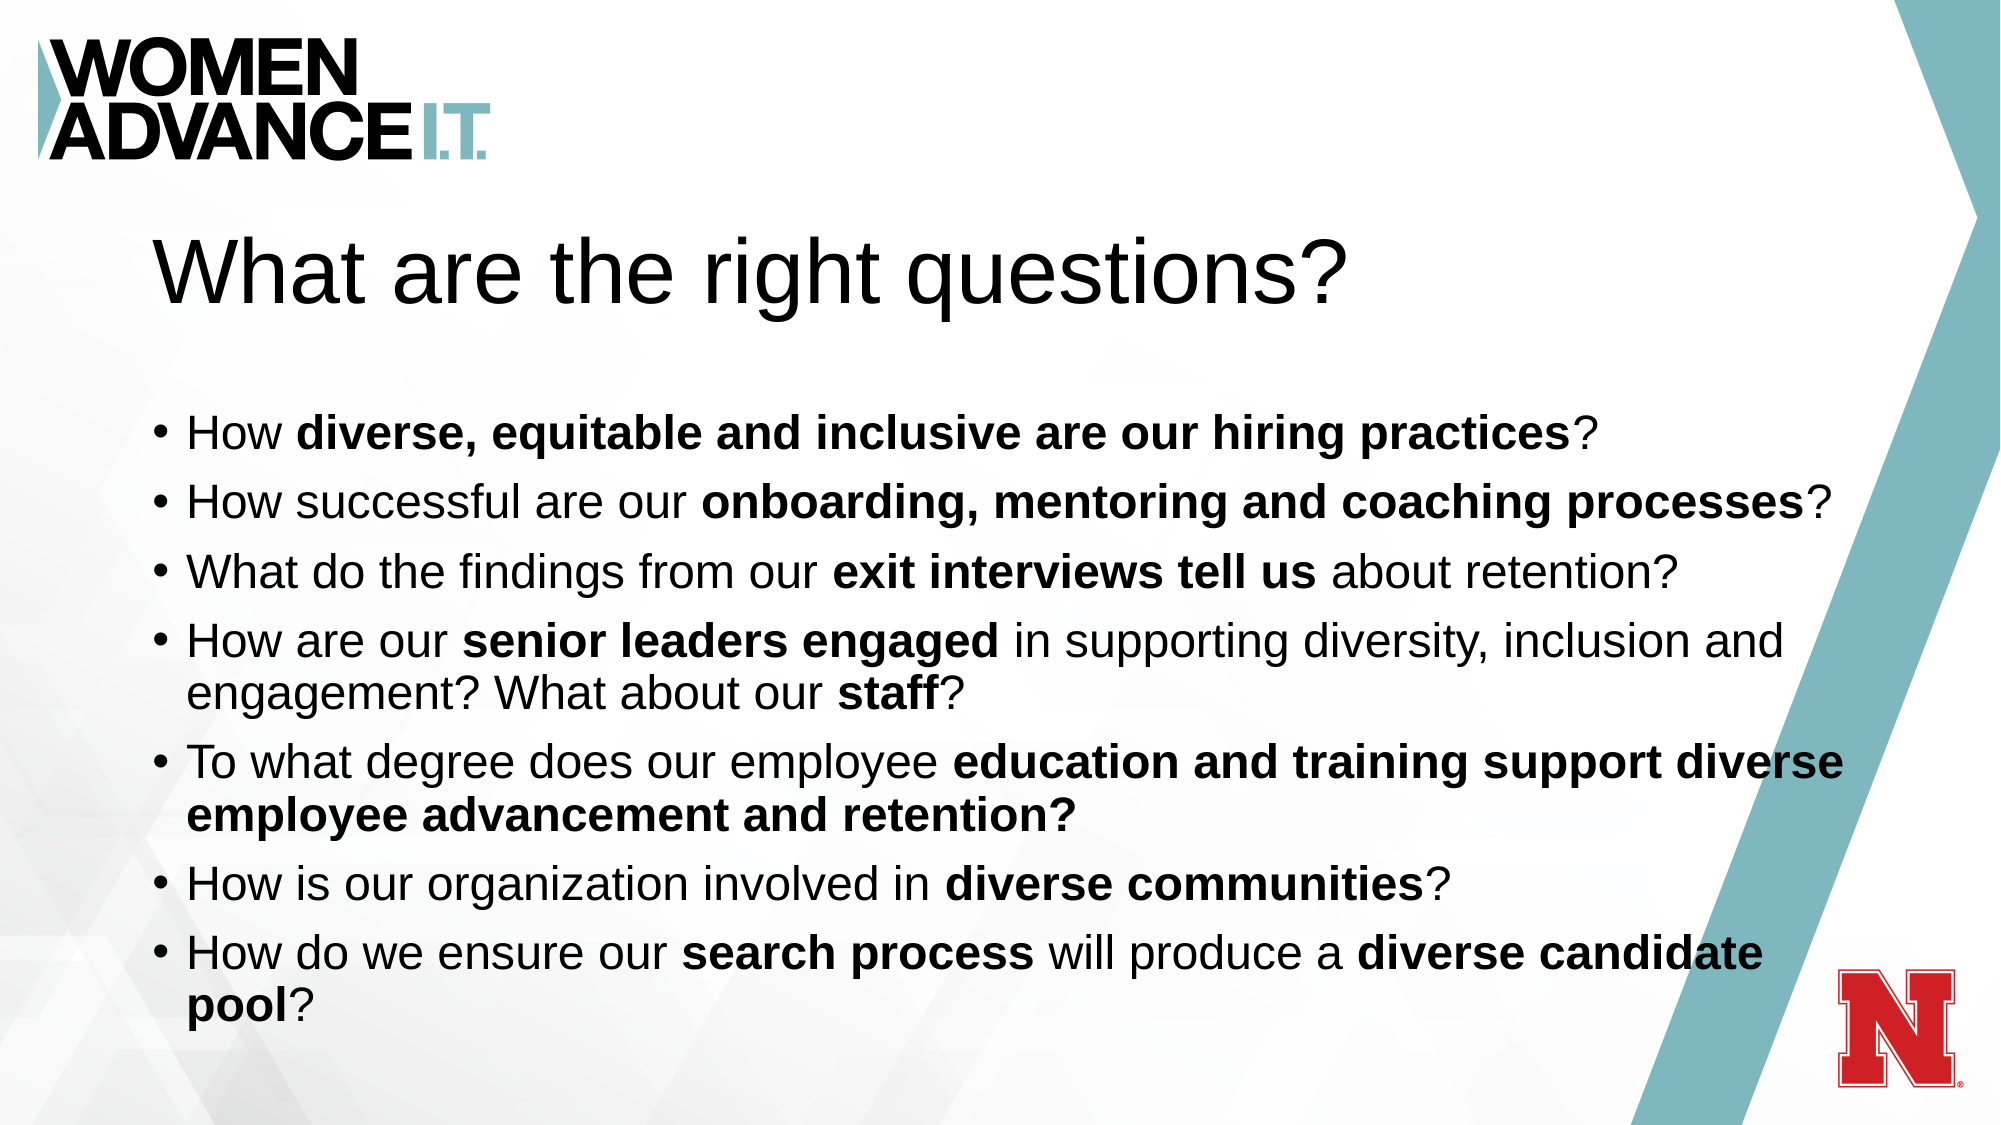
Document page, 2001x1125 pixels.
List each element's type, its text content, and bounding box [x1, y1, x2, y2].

title What are the right questions? [137, 164, 1863, 325]
picture [0, 0, 2001, 1125]
list How diverse, equitable and inclusive are our hiring practices? How successful are our onboarding, mentoring and coaching processes? What do the findings from our exit interviews tell us about retention? How are our senior leaders engaged in supporting diversity, inclusion and engagement? What about our staff? To what degree does our employee education and training support diverse employee advancement and retention? How is our organization involved in diverse communities? How do we ensure our search process will produce a diverse candidate pool? [137, 325, 1863, 1099]
